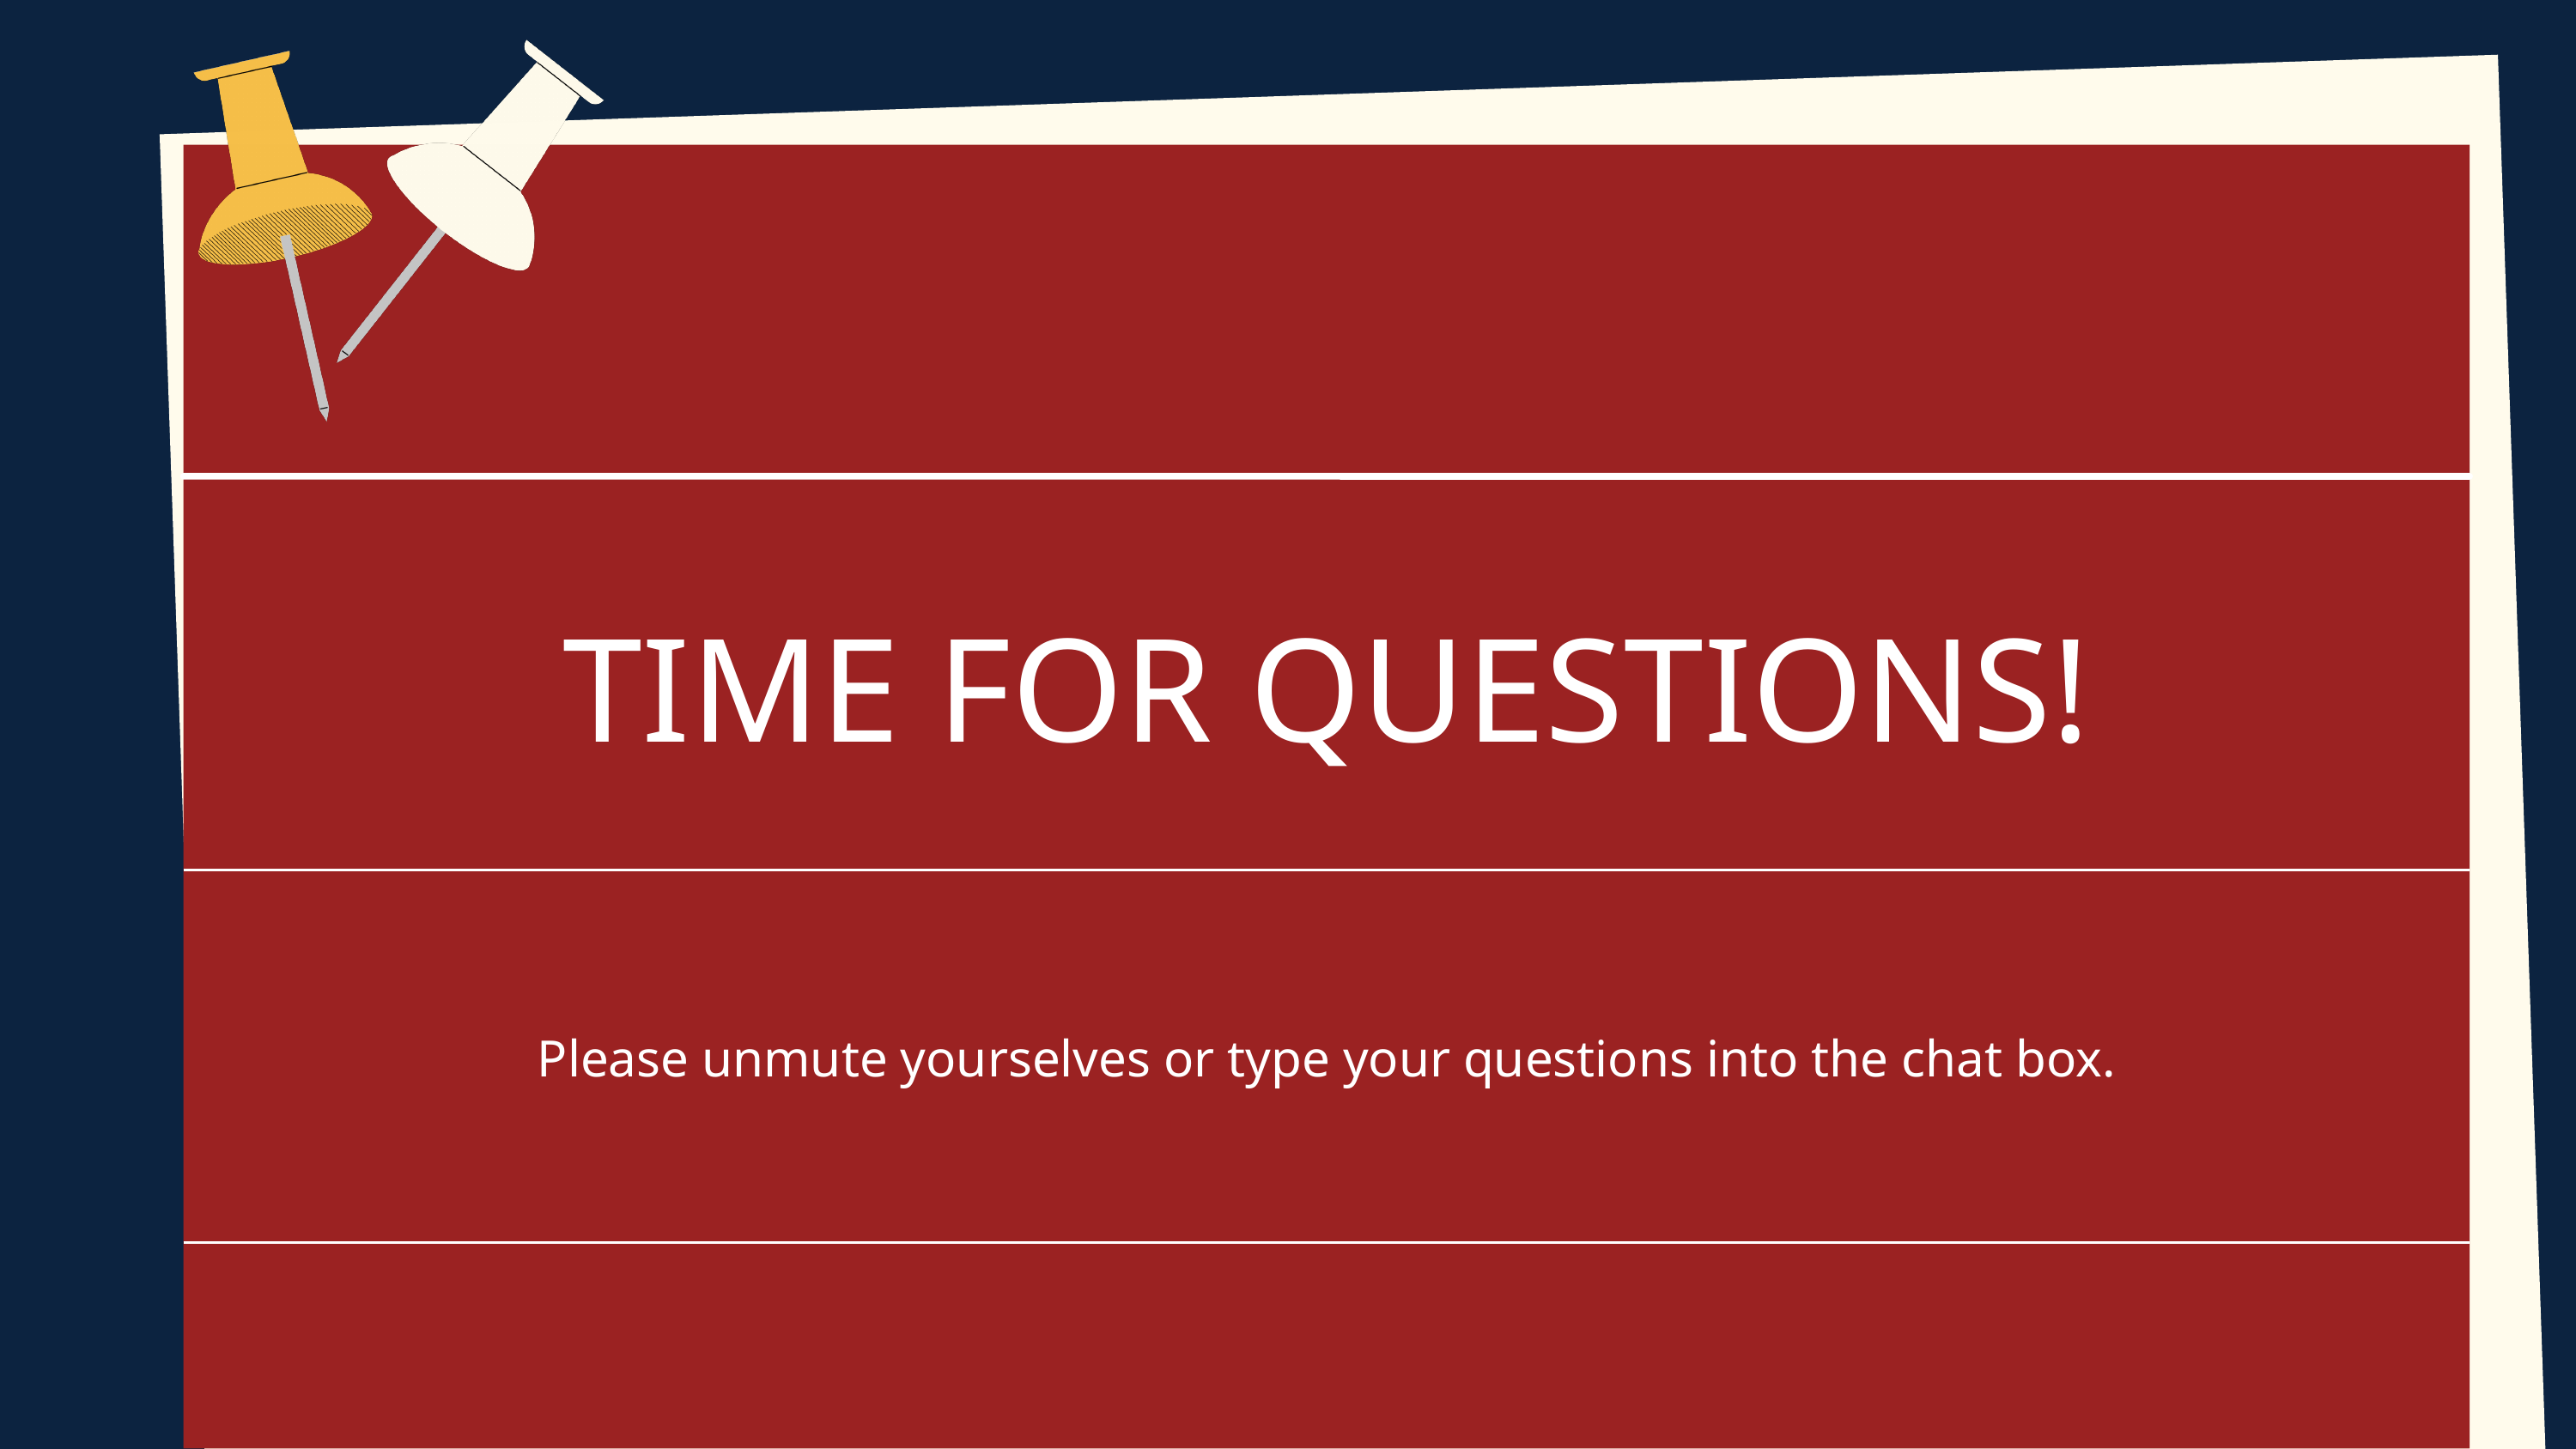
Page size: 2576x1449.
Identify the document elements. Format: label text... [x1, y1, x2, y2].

picture [160, 0, 659, 440]
text_box [159, 133, 183, 817]
text_box [183, 476, 2470, 1449]
table_header TIME FOR QUESTIONS! [184, 498, 2470, 869]
table_cell Please unmute yourselves or type your questions into the chat box. [184, 871, 2470, 1241]
text_box [629, 54, 2546, 1449]
text_box [183, 144, 2470, 476]
